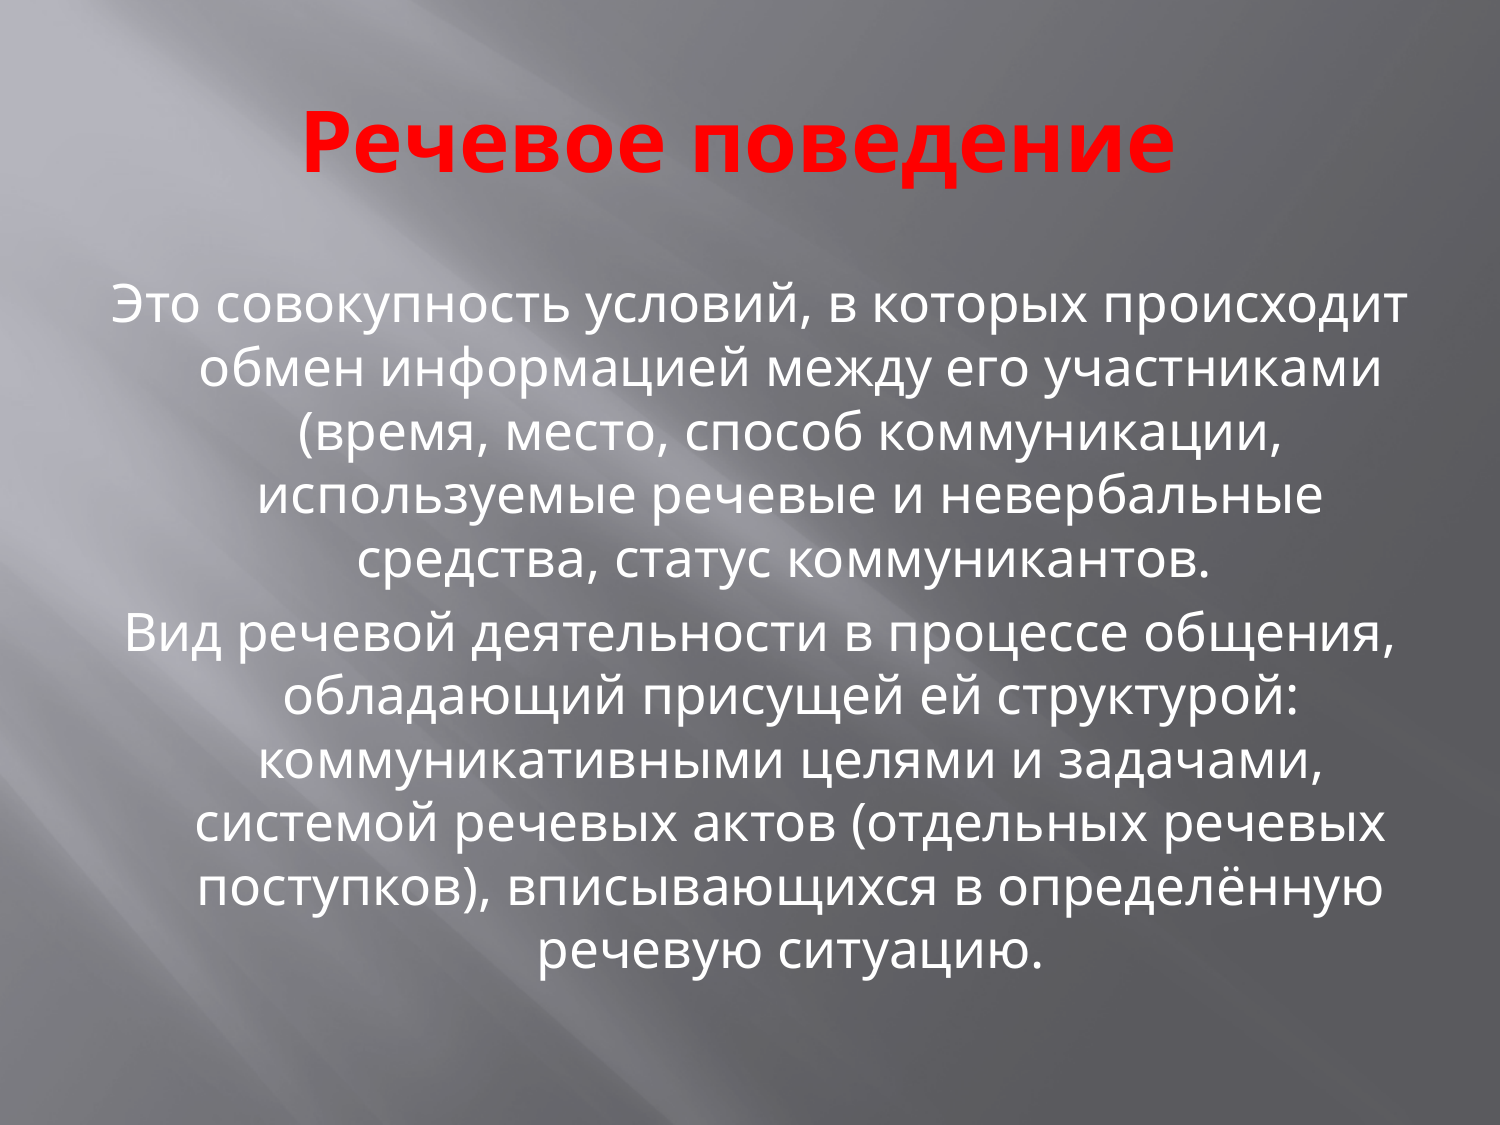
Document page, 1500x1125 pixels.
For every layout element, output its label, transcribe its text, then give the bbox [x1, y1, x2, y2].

list Это совокупность условий, в которых происходит обмен информацией между его участниками (время, место, способ коммуникации, используемые речевые и невербальные средства, статус коммуникантов. Вид речевой деятельности в процессе общения, обладающий присущей ей структурой: коммуникативными целями и задачами, системой речевых актов (отдельных речевых поступков), вписывающихся в определённую речевую ситуацию. [75, 262, 1425, 1035]
title Речевое поведение [75, 45, 1425, 233]
